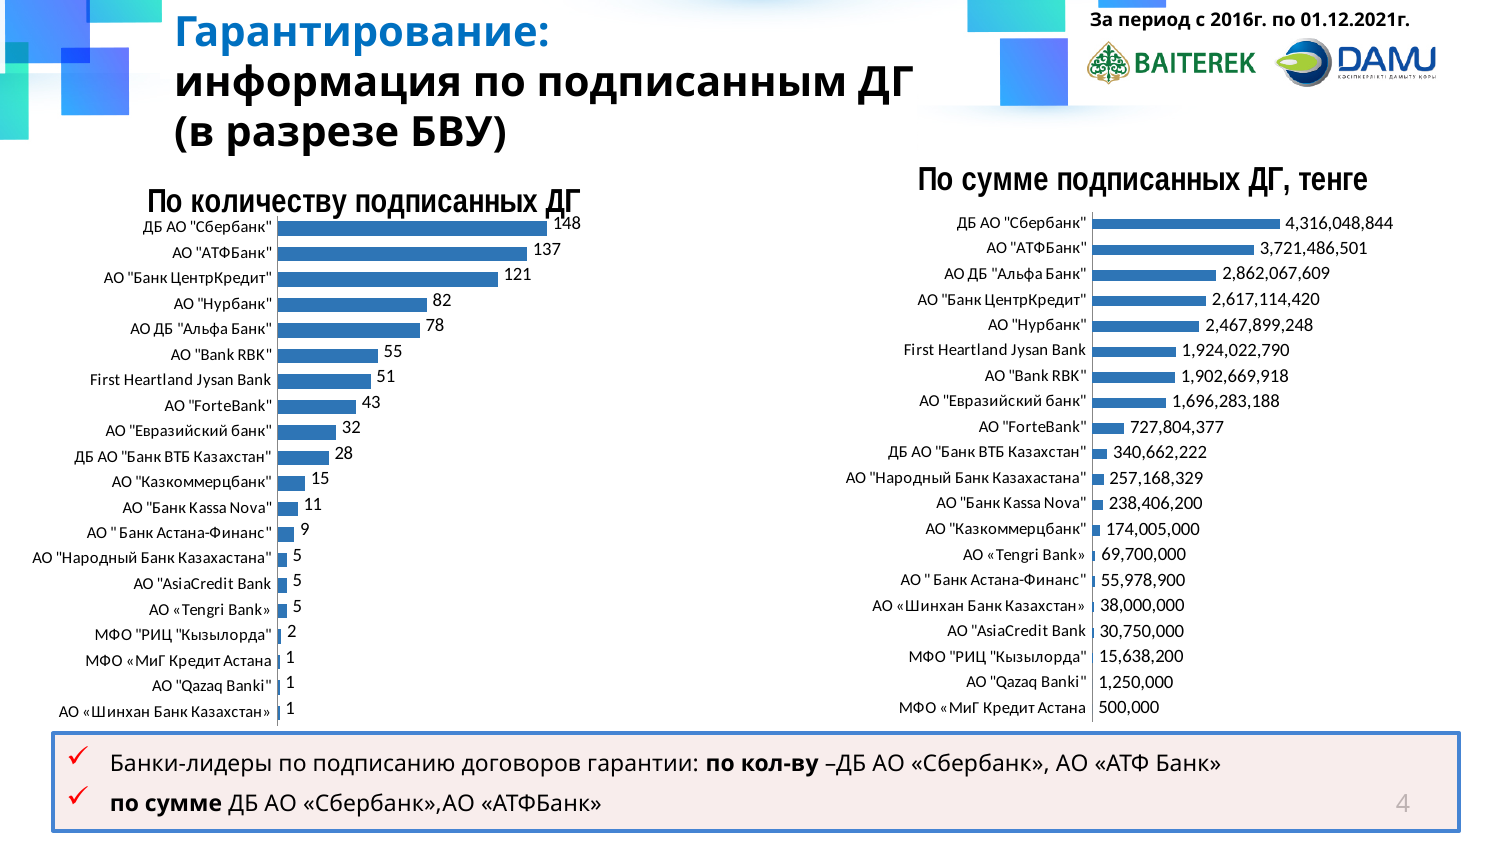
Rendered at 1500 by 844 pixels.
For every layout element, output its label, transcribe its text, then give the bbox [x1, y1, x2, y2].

text_box [854, 93, 917, 127]
text_box За период с 2016г. по 01.12.2021г. [1074, 0, 1500, 38]
chart [32, 150, 693, 760]
text_box Гарантирование: информация по подписанным ДГ (в разрезе БВУ) [159, 0, 1226, 93]
text_box Банки-лидеры по подписанию договоров гарантии: по кол-ву –ДБ АО «Сбербанк», АО «АТФ Банк» по сумме ДБ АО «Сбербанк»,АО «АТФБанк» [51, 731, 1461, 833]
chart [829, 128, 1459, 738]
